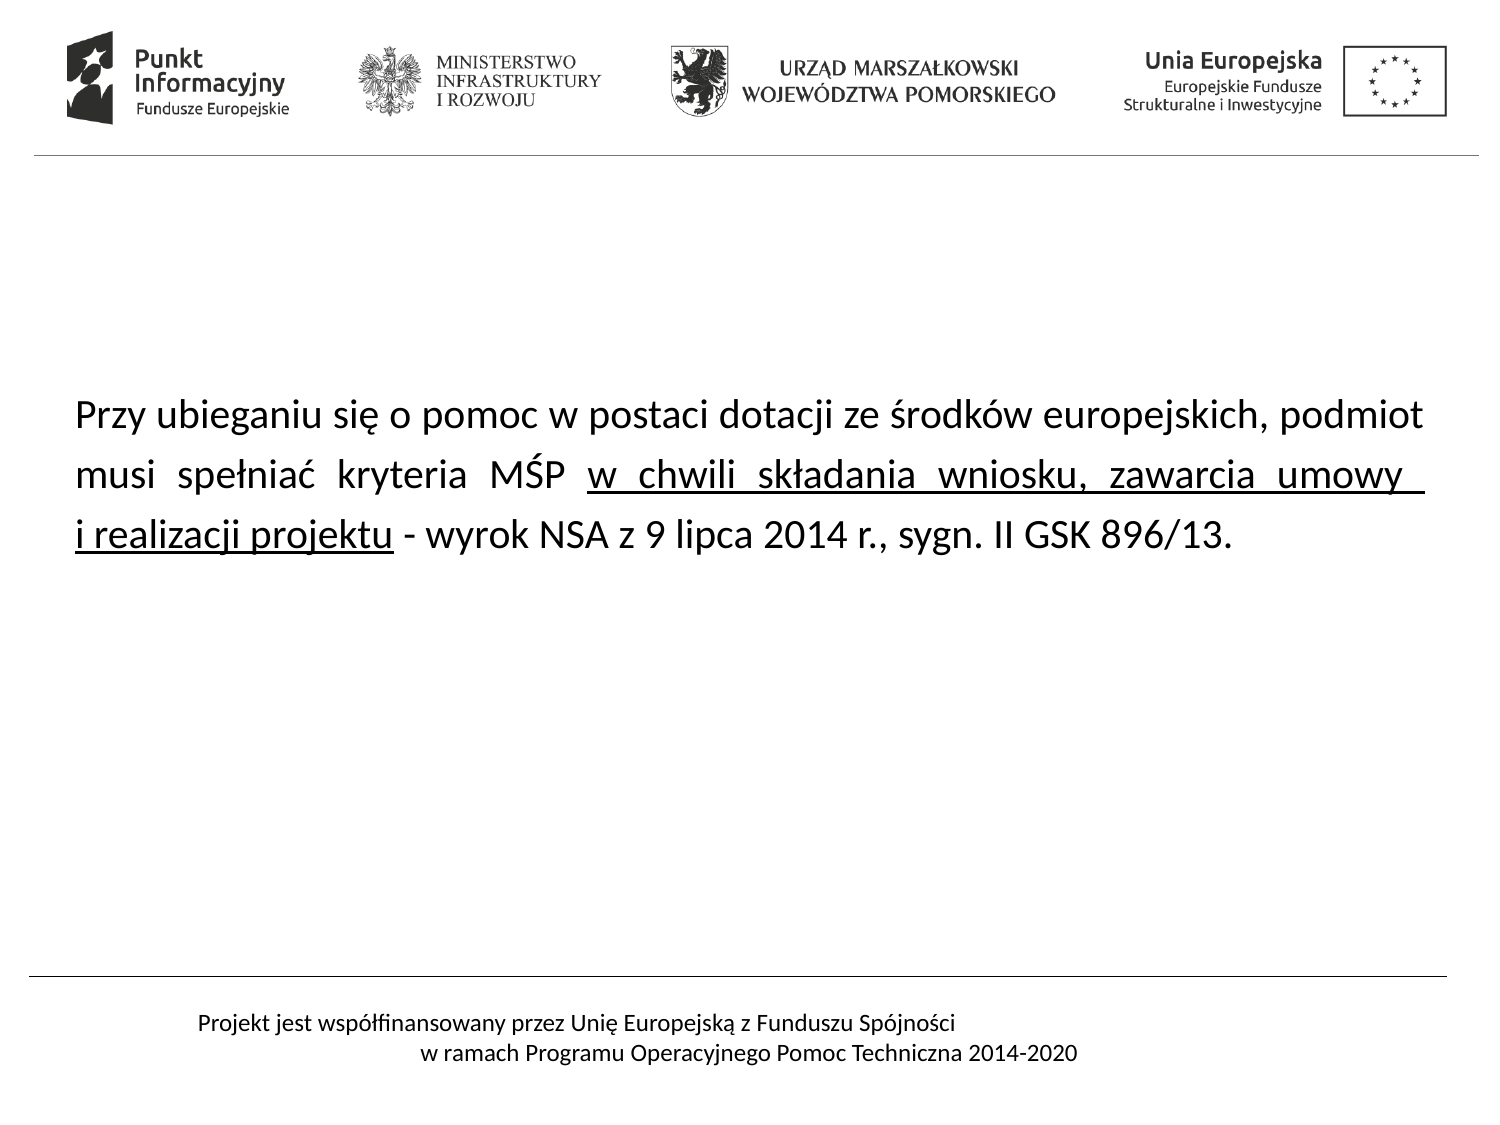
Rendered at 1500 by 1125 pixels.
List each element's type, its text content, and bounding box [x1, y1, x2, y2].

subtitle Przy ubieganiu się o pomoc w postaci dotacji ze środków europejskich, podmiot musi spełniać kryteria MŚP w chwili składania wniosku, zawarcia umowy i realizacji projektu - wyrok NSA z 9 lipca 2014 r., sygn. II GSK 896/13. [75, 376, 1425, 565]
picture [34, 0, 1479, 156]
